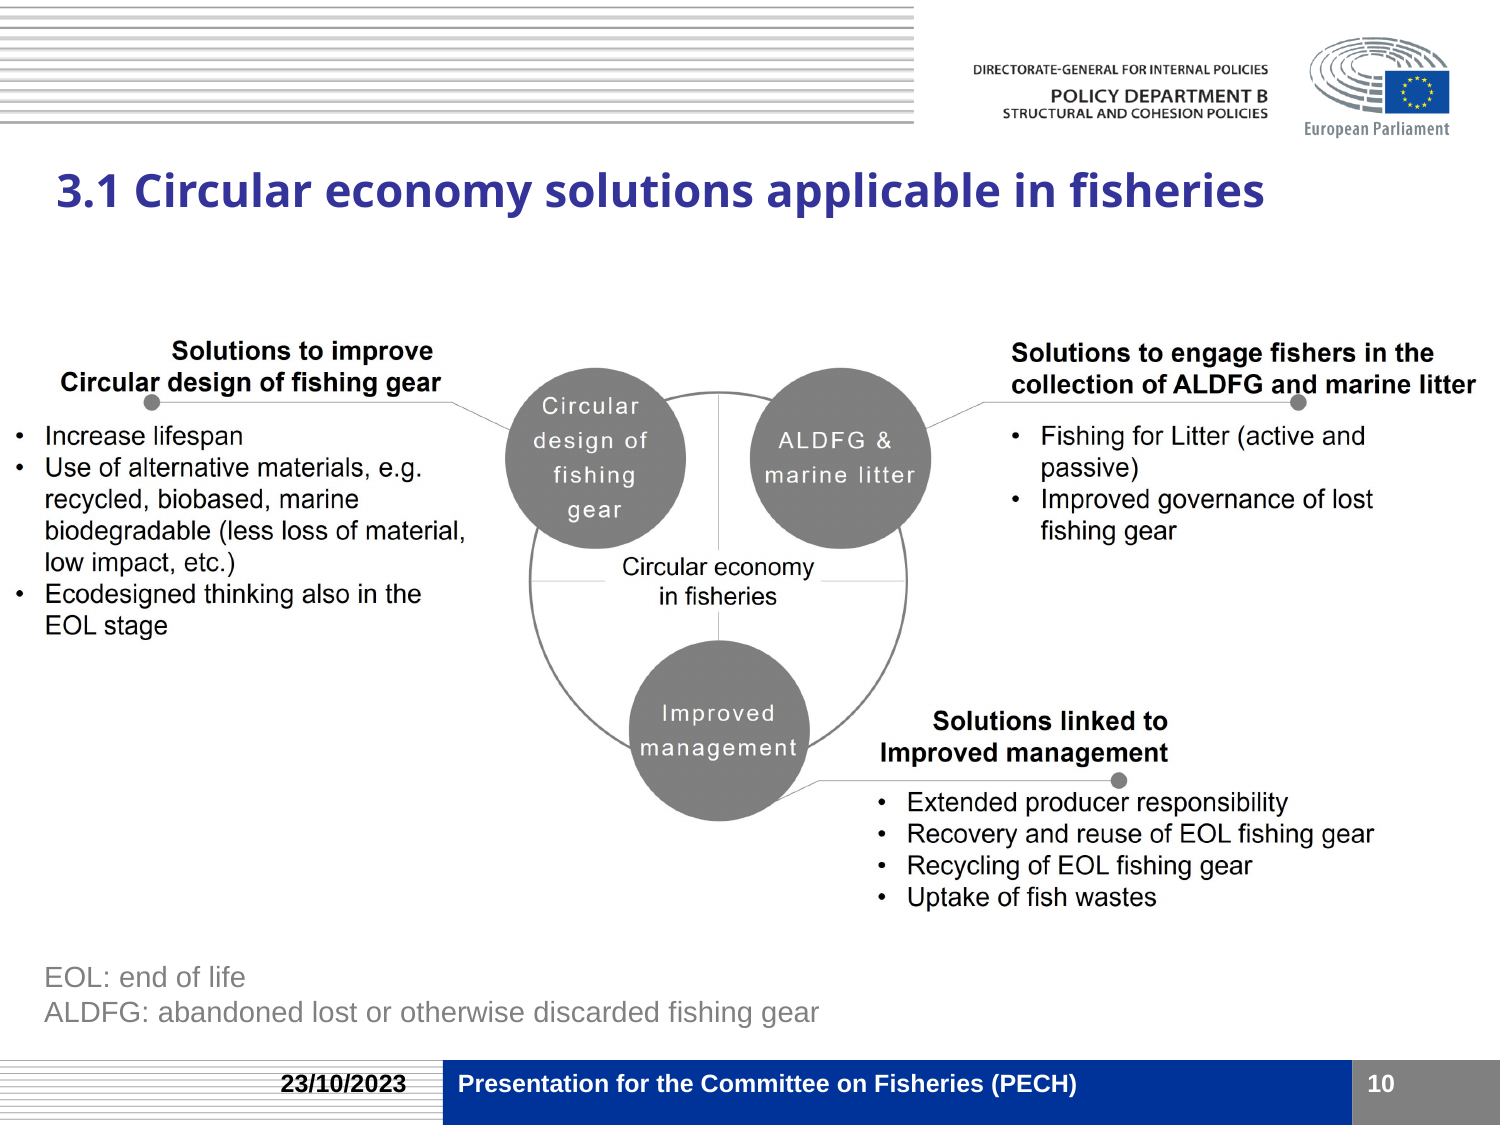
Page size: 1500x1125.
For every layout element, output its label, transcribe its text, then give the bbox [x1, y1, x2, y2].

text_box EOL: end of life ALDFG: abandoned lost or otherwise discarded fishing gear [29, 951, 1215, 1036]
list 3.1 Circular economy solutions applicable in fisheries [41, 160, 1459, 244]
picture [1273, 5, 1481, 170]
picture [0, 1059, 265, 1125]
picture [432, 1059, 442, 1125]
picture [0, 326, 1500, 929]
picture [960, 54, 1270, 130]
footer Presentation for the Committee on Fisheries (PECH) [442, 1059, 1352, 1125]
slide_number 10 [1352, 1059, 1500, 1125]
picture [0, 5, 916, 138]
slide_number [265, 1059, 432, 1125]
